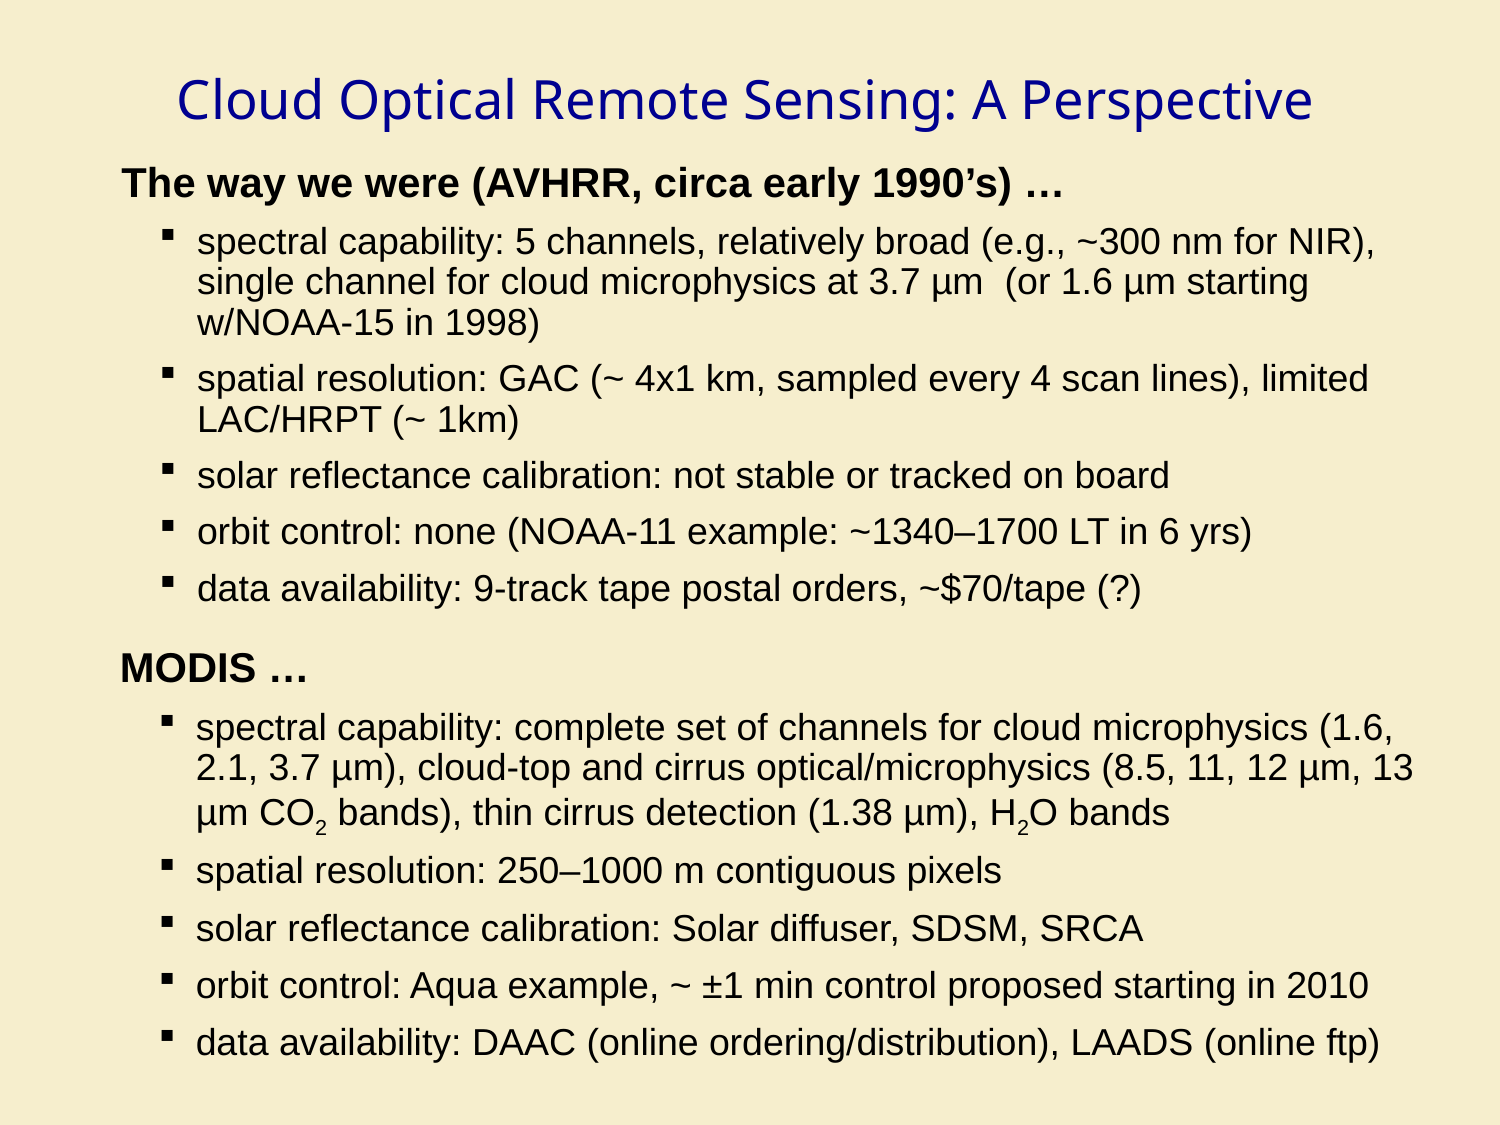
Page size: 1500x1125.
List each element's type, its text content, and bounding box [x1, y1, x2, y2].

list The way we were (AVHRR, circa early 1990’s) … spectral capability: 5 channels, relatively broad (e.g., ~300 nm for NIR), single channel for cloud microphysics at 3.7 µm (or 1.6 µm starting w/NOAA-15 in 1998) spatial resolution: GAC (~ 4x1 km, sampled every 4 scan lines), limited LAC/HRPT (~ 1km) solar reflectance calibration: not stable or tracked on board orbit control: none (NOAA-11 example: ~1340–1700 LT in 6 yrs) data availability: 9-track tape postal orders, ~$70/tape (?) [78, 153, 1428, 636]
title Cloud Optical Remote Sensing: A Perspective [20, 4, 1472, 193]
text_box MODIS … spectral capability: complete set of channels for cloud microphysics (1.6, 2.1, 3.7 µm), cloud-top and cirrus optical/microphysics (8.5, 11, 12 µm, 13 µm CO2 bands), thin cirrus detection (1.38 µm), H2O bands spatial resolution: 250–1000 m contiguous pixels solar reflectance calibration: Solar diffuser, SDSM, SRCA orbit control: Aqua example, ~ ±1 min control proposed starting in 2010 data availability: DAAC (online ordering/distribution), LAADS (online ftp) [30, 639, 1453, 1071]
